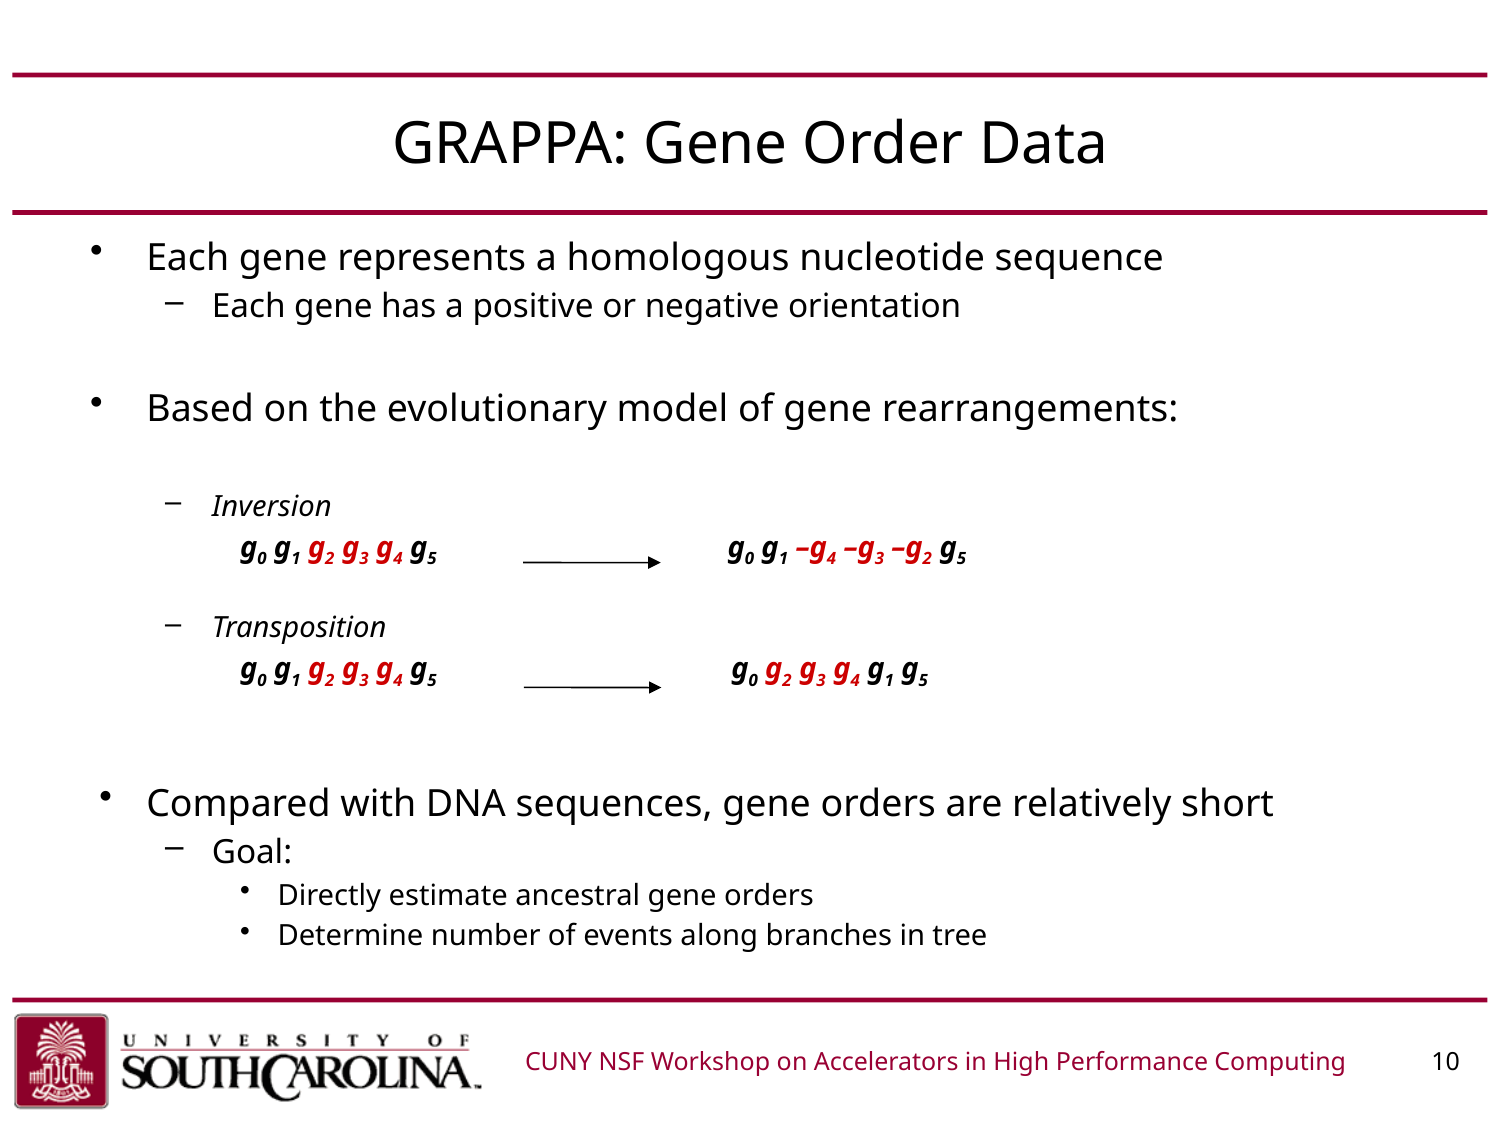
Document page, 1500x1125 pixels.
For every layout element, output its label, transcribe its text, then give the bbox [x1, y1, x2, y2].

text_box [523, 556, 661, 569]
list Each gene represents a homologous nucleotide sequence Each gene has a positive or negative orientation Based on the evolutionary model of gene rearrangements: Inversion g0 g1 g2 g3 g4 g5 g0 g1 –g4 –g3 –g2 g5 Transposition g0 g1 g2 g3 g4 g5 g0 g2 g3 g4 g1 g5 Compared with DNA sequences, gene orders are relatively short Goal: Directly estimate ancestral gene orders Determine number of events along branches in tree [74, 224, 1426, 988]
slide_number CUNY NSF Workshop on Accelerators in High Performance Computing 10 [424, 1037, 1476, 1088]
text_box [523, 681, 662, 694]
picture [12, 1012, 488, 1112]
title GRAPPA: Gene Order Data [74, 74, 1426, 206]
